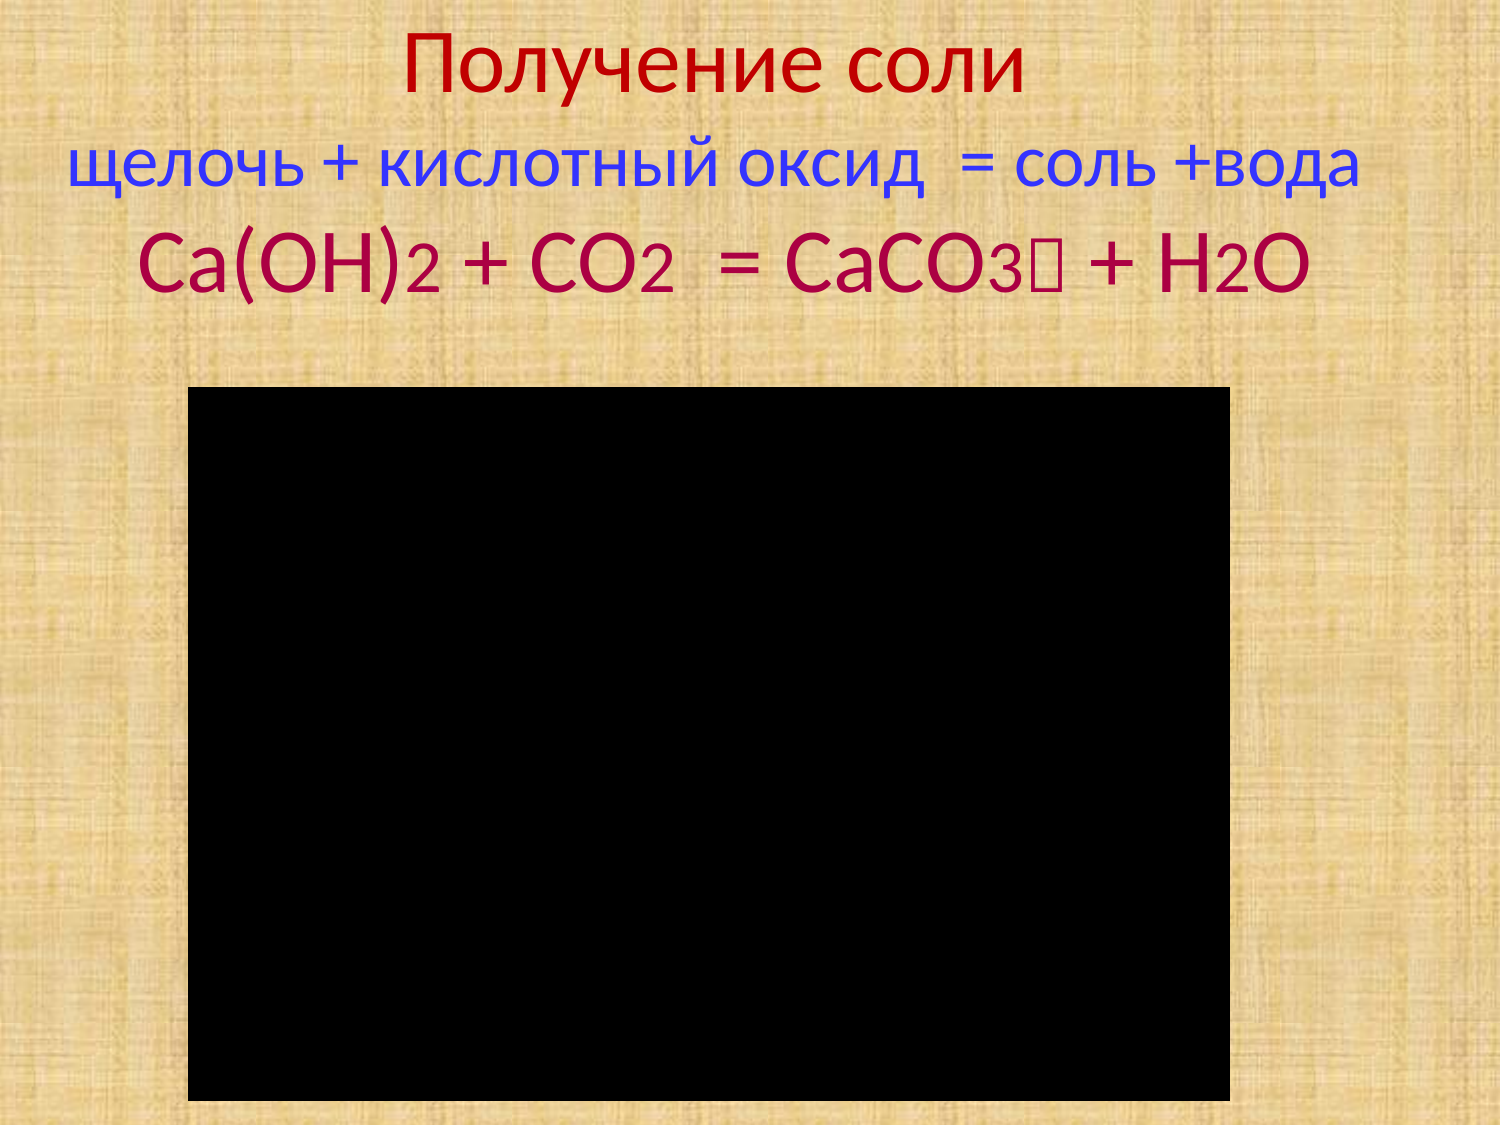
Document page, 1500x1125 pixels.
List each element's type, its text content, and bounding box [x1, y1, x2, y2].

picture [0, 0, 1500, 1125]
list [187, 386, 1231, 1102]
title Получение соли щелочь + кислотный оксид = соль +вода Ca(OH)2 + CO2 = CaCO3 + H2O [0, 81, 1430, 341]
